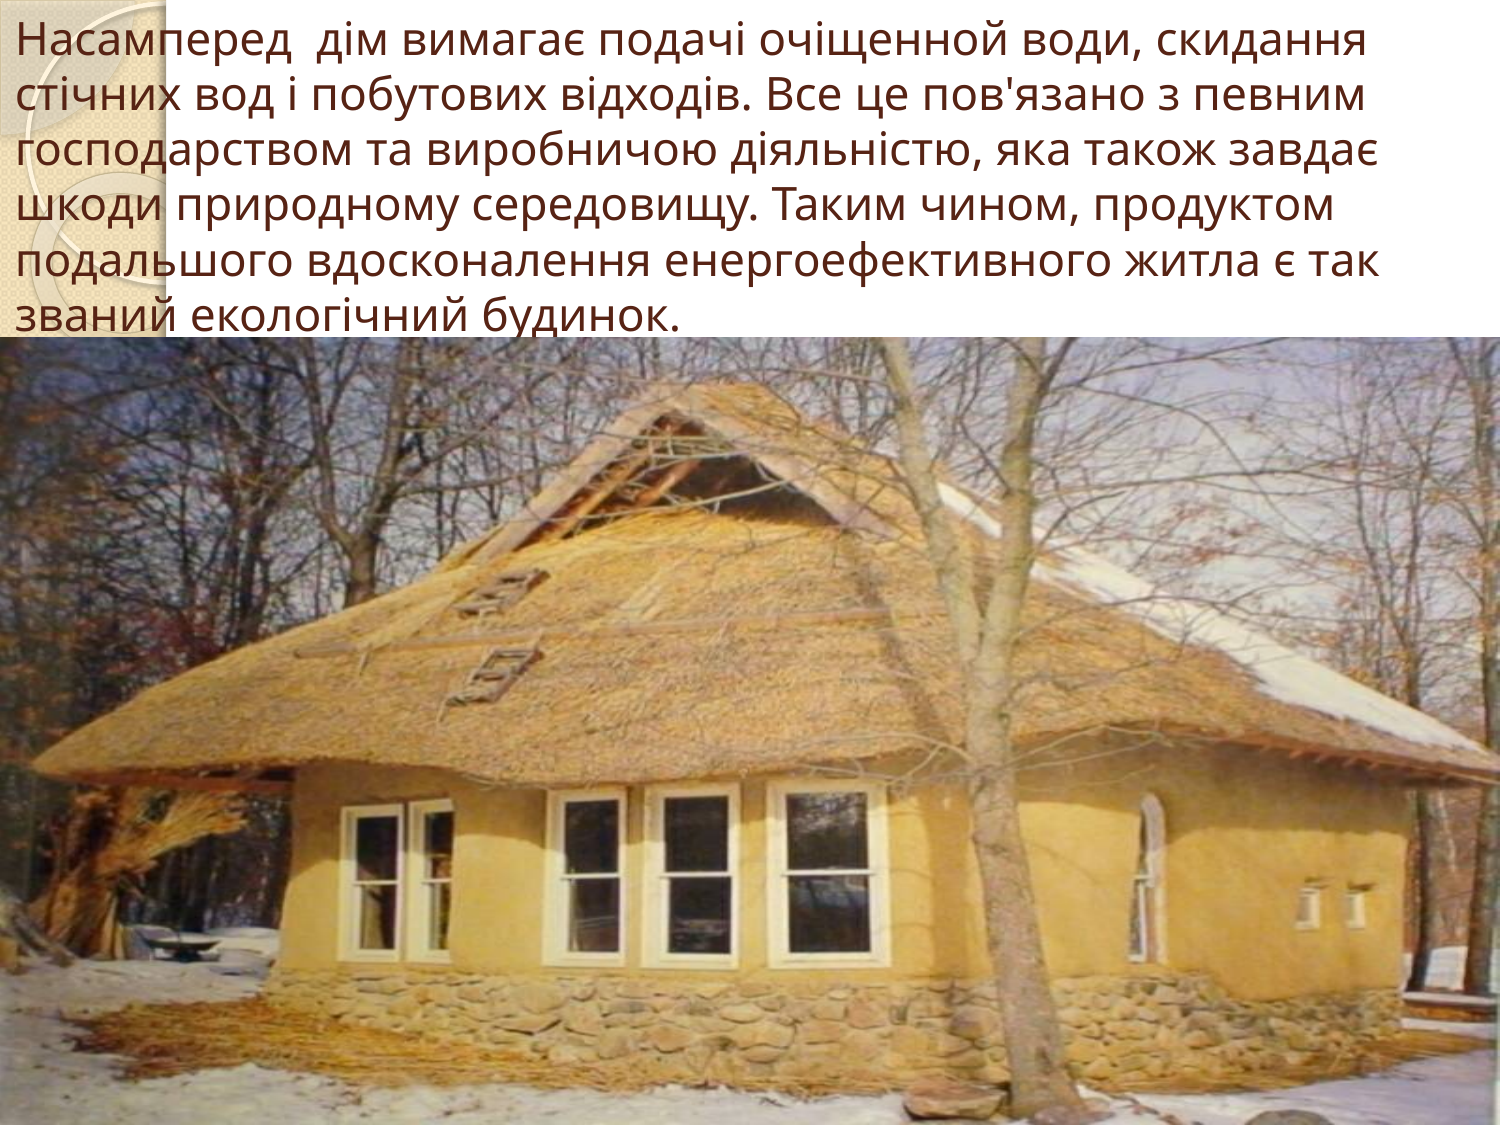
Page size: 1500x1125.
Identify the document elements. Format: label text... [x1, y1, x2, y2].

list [0, 337, 1500, 1125]
title Насамперед дім вимагає подачі очіщенной води, скидання стічних вод і побутових відходів. Все це пов'язано з певним господарством та виробничою діяльністю, яка також завдає шкоди природному середовищу. Таким чином, продуктом подальшого вдосконалення енергоефективного житла є так званий екологічний будинок. [0, 0, 1500, 335]
